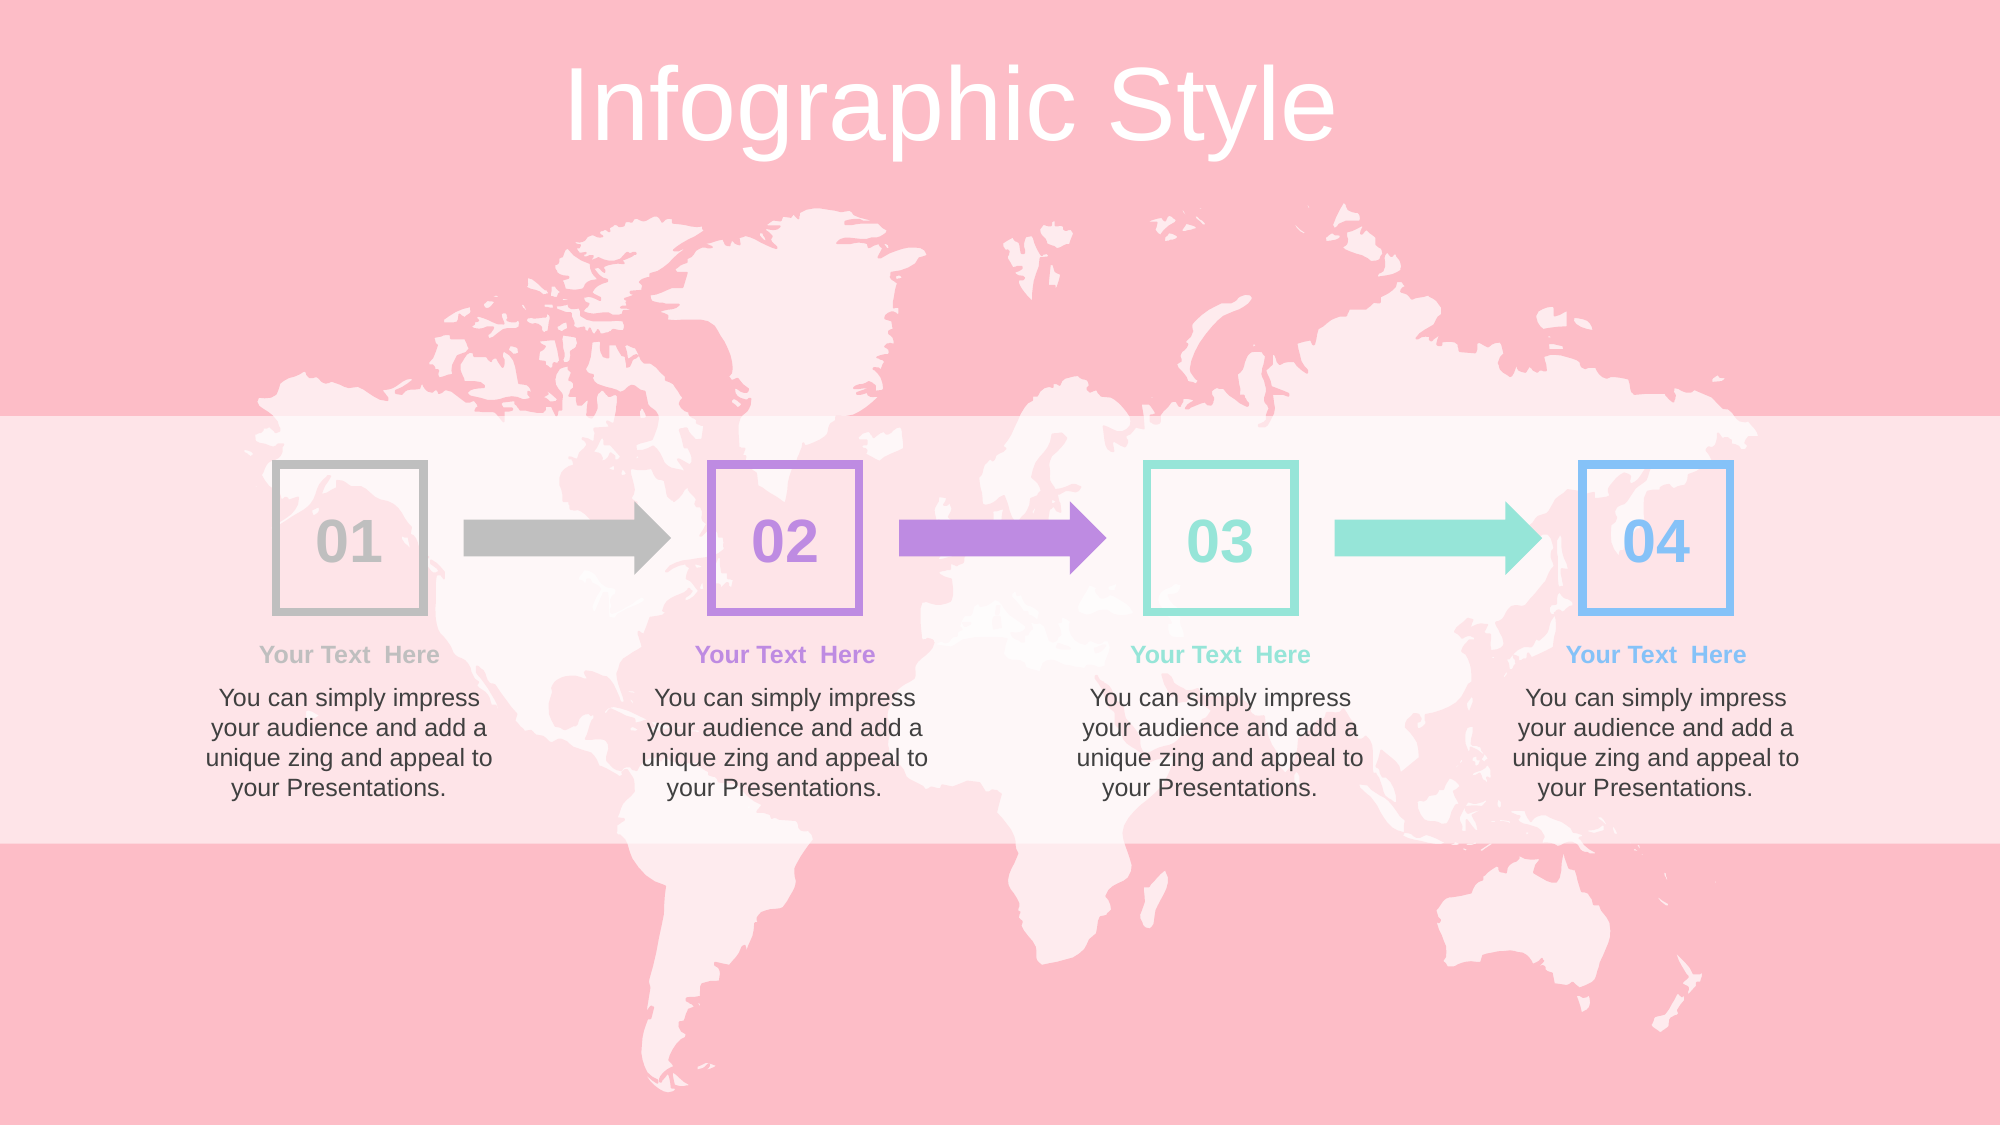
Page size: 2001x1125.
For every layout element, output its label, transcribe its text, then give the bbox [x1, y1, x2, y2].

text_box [616, 631, 954, 811]
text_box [181, 631, 519, 811]
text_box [1052, 631, 1390, 811]
text_box [1760, 415, 2000, 845]
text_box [243, 201, 1760, 1094]
text_box [0, 415, 243, 845]
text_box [1487, 631, 1825, 811]
list Infographic Style [0, 47, 1903, 166]
